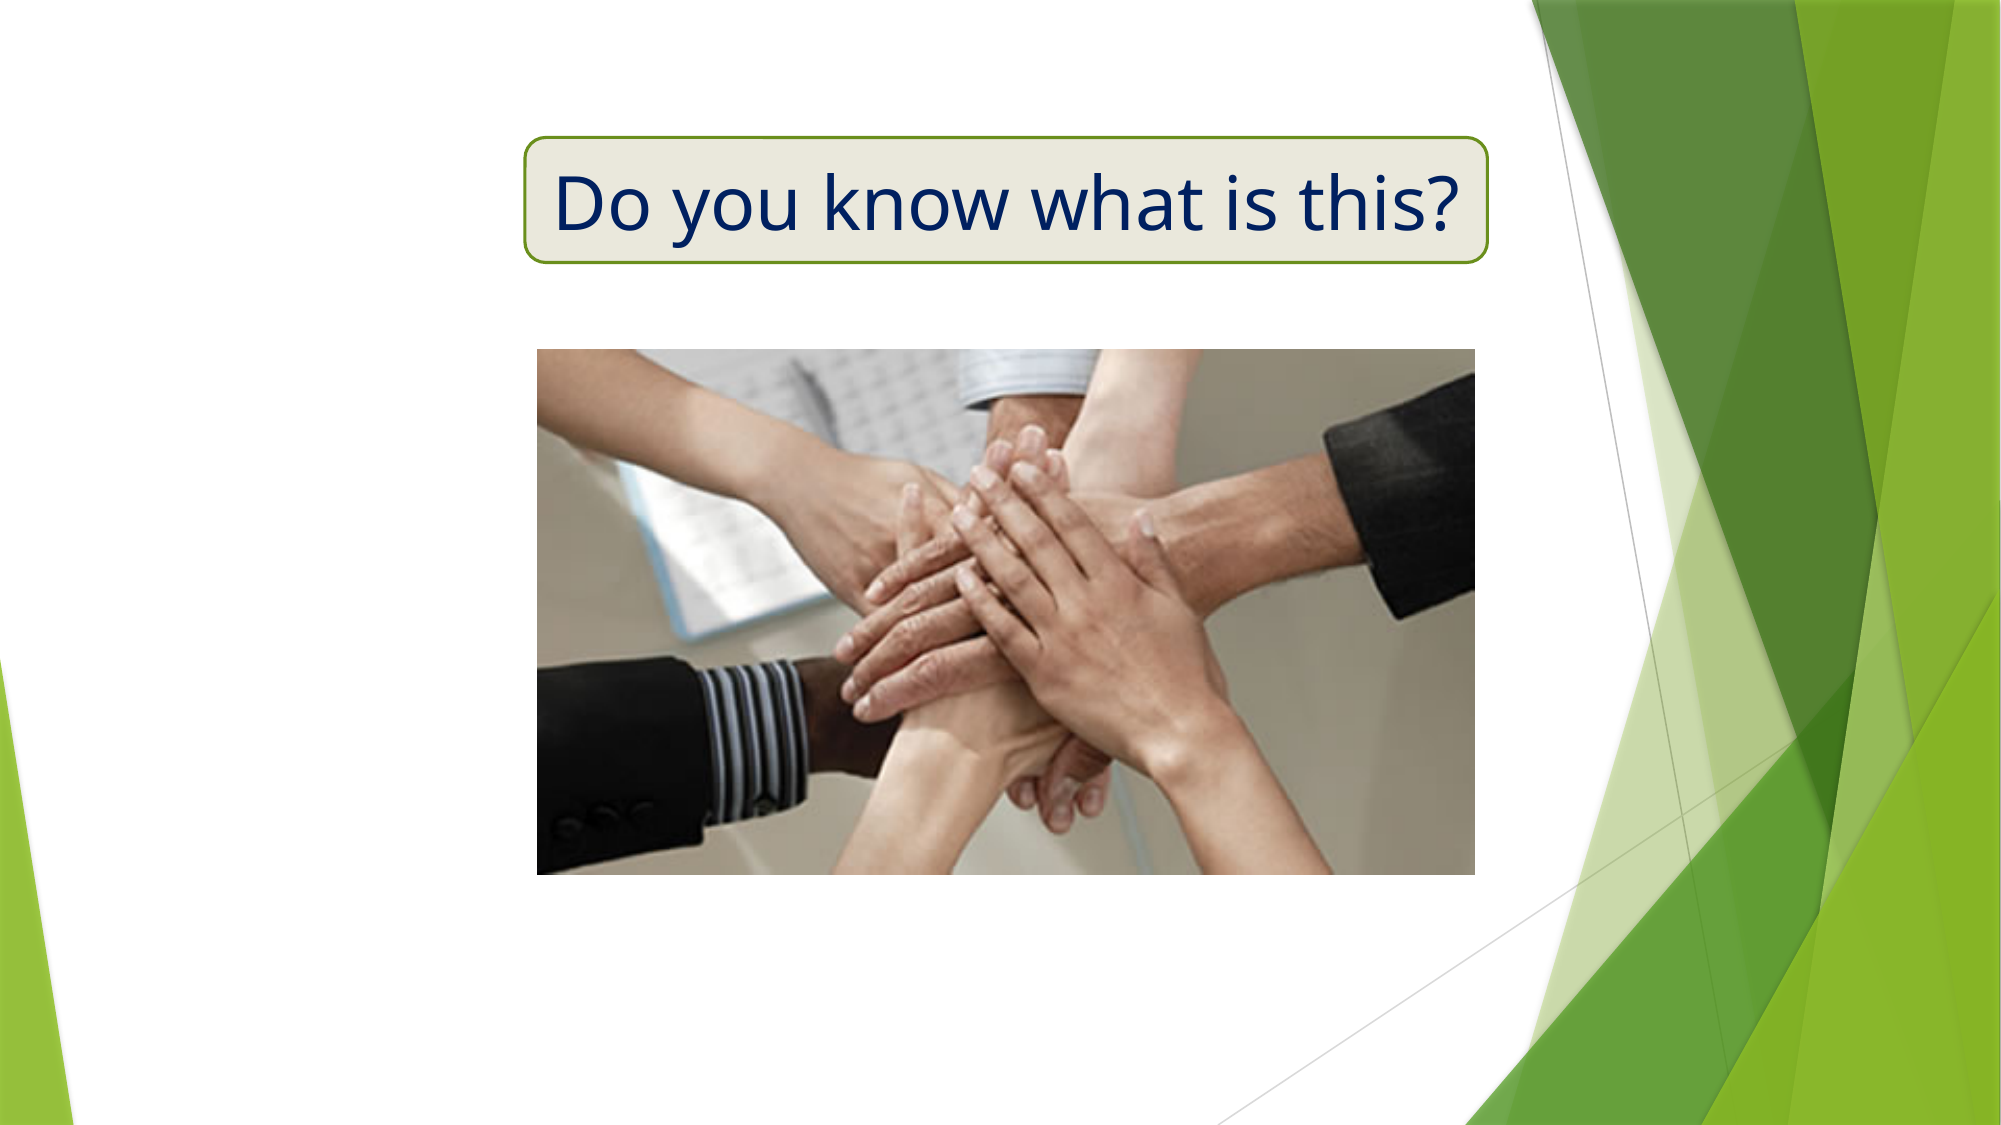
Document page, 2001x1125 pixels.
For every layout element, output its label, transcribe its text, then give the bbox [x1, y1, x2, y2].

text_box Do you know what is this? [523, 135, 1489, 265]
picture [536, 349, 1476, 876]
